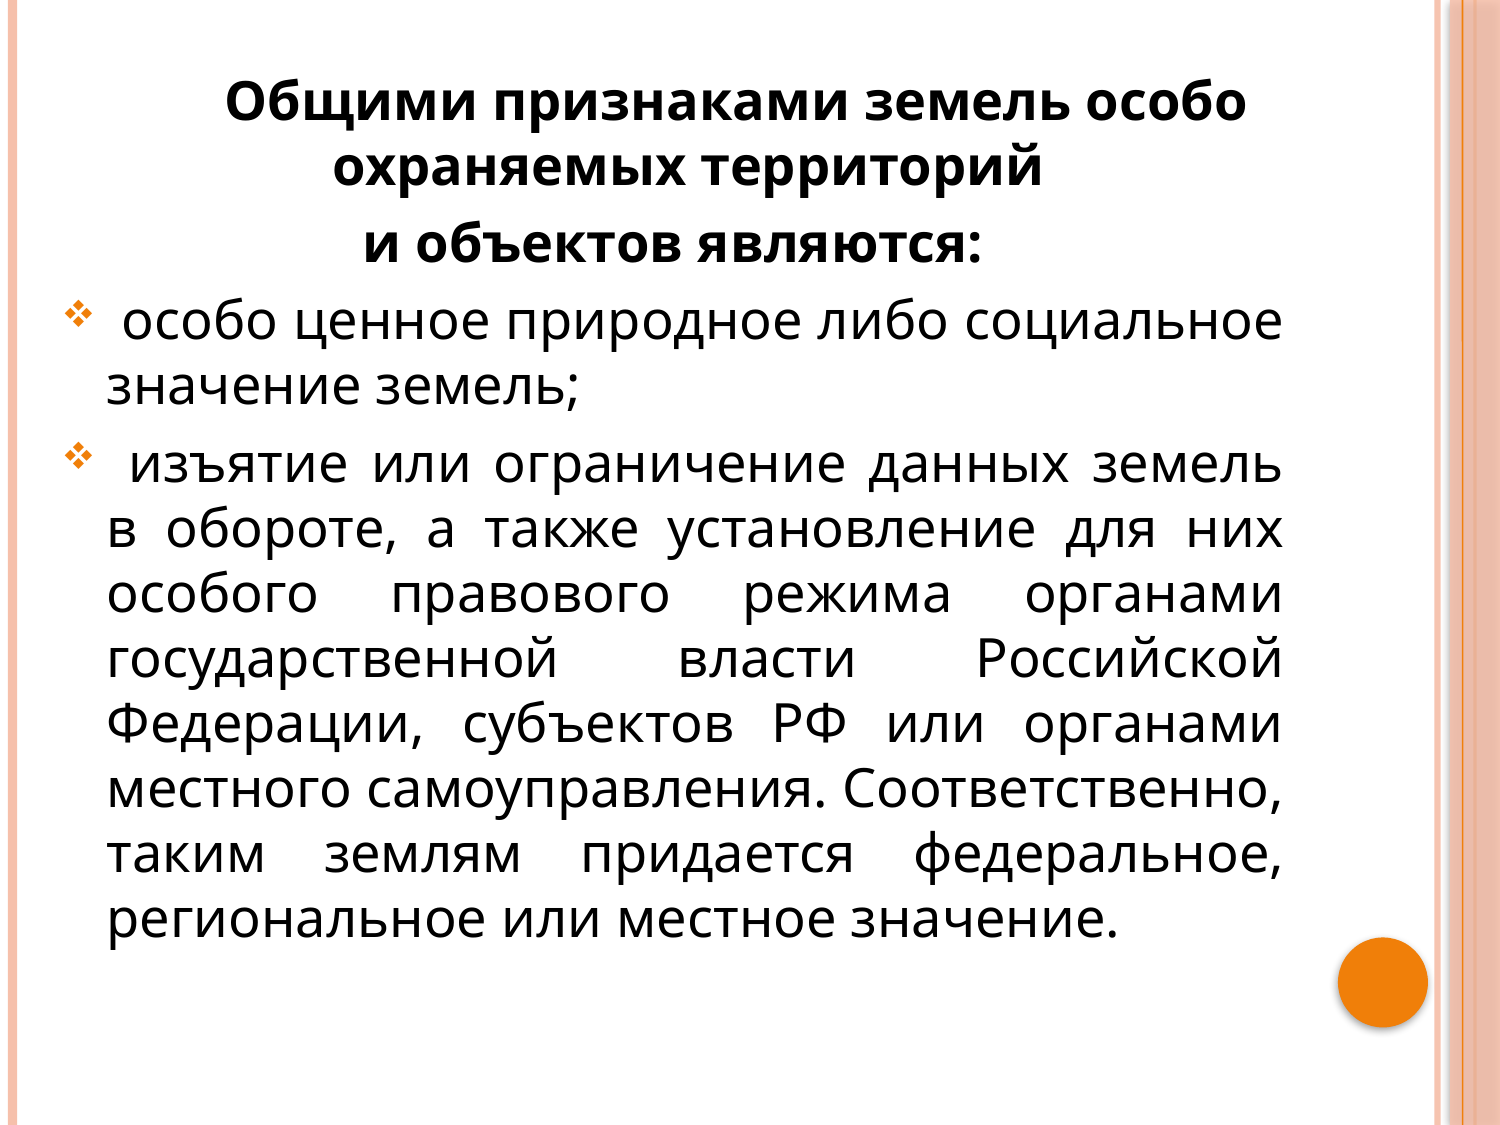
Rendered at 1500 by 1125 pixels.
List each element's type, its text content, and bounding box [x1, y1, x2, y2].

list Общими признаками земель особо охраняемых территорий и объектов являются: особо ценное природное либо социальное значение земель; изъятие или ограничение данных земель в обороте, а также установление для них особого правового режима органами государственной власти Российской Федерации, субъектов РФ или органами местного самоуправления. Соответственно, таким землям придается федеральное, региональное или местное значение. [46, 58, 1300, 1062]
